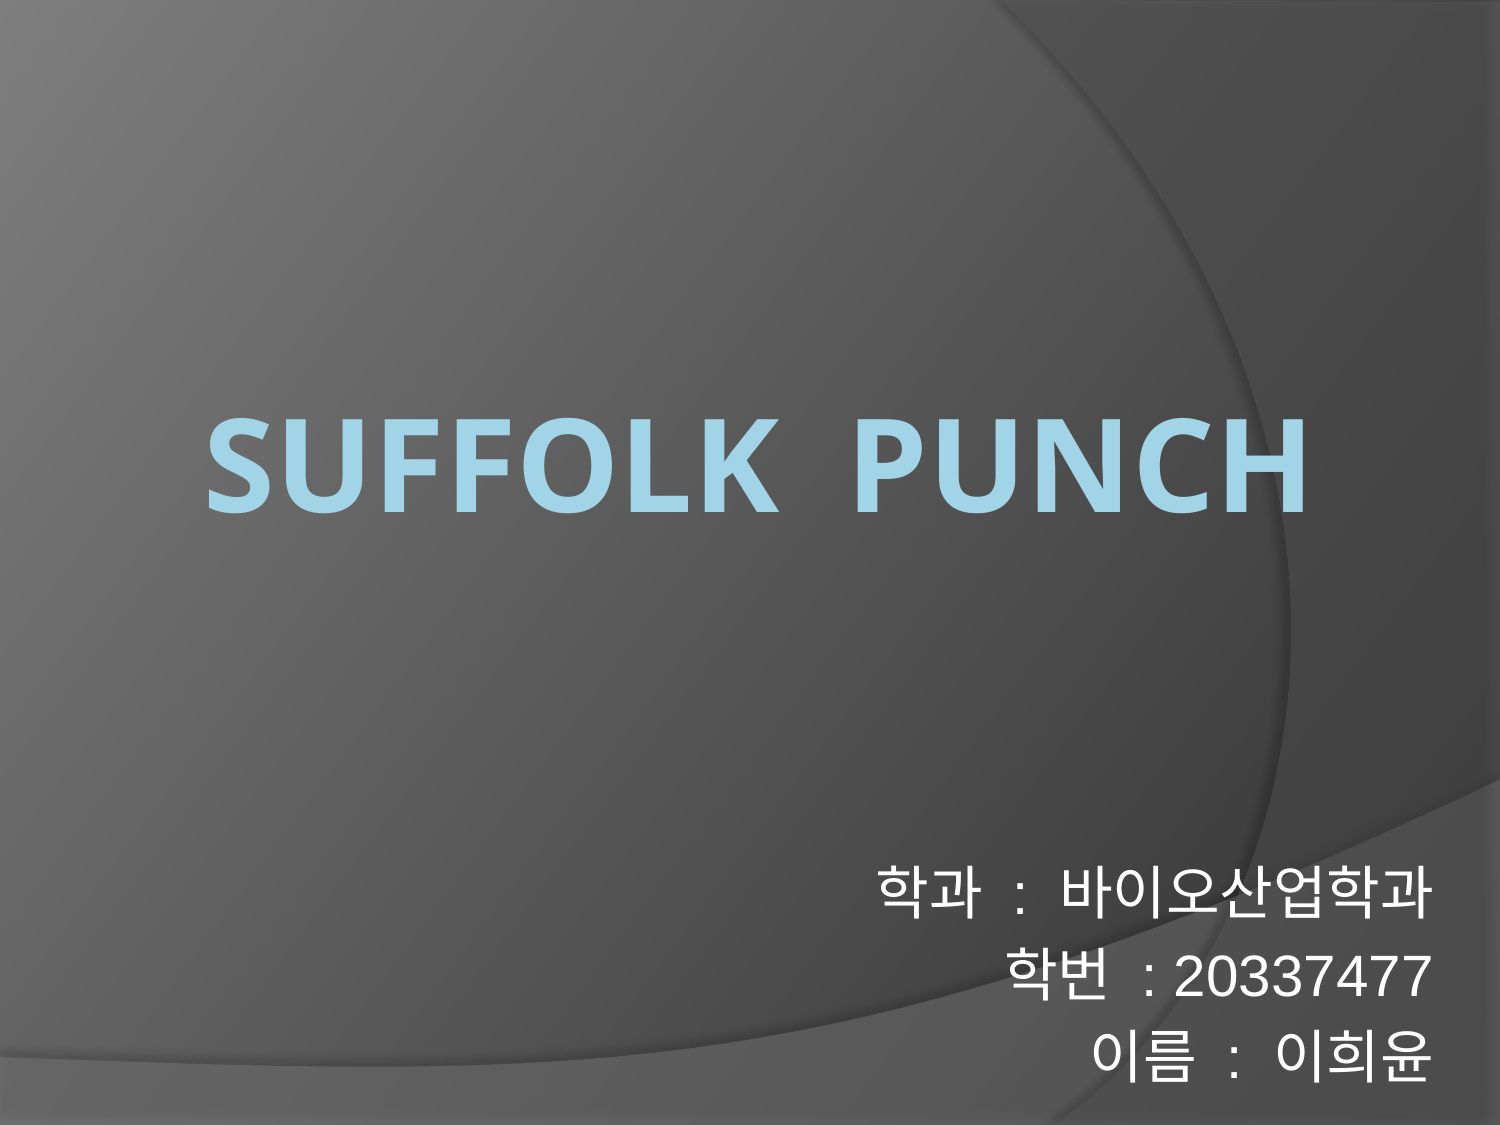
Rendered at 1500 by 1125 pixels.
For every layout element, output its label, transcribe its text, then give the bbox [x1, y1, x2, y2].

title Suffolk punch [70, 375, 1348, 680]
subtitle 학과 : 바이오산업학과 학번 : 20337477 이름 : 이희윤 [726, 820, 1442, 1090]
